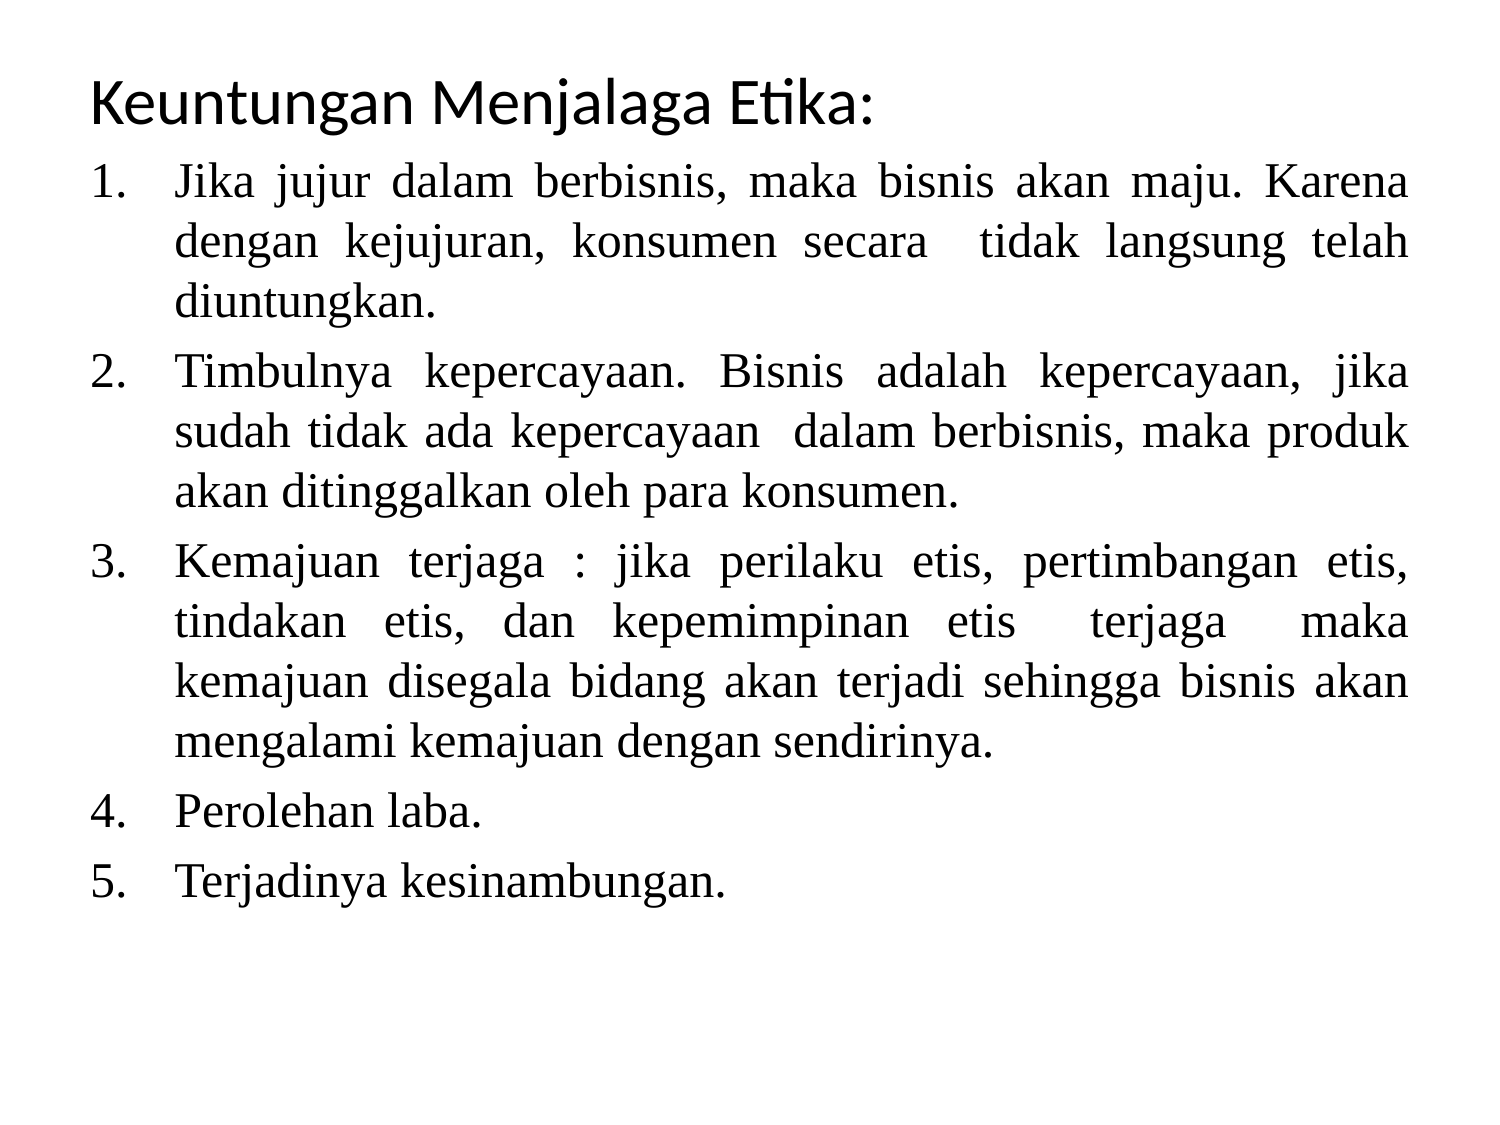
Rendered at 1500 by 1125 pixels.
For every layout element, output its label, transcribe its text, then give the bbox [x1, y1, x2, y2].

list Keuntungan Menjalaga Etika: Jika jujur dalam berbisnis, maka bisnis akan maju. Karena dengan kejujuran, konsumen secara tidak langsung telah diuntungkan. Timbulnya kepercayaan. Bisnis adalah kepercayaan, jika sudah tidak ada kepercayaan dalam berbisnis, maka produk akan ditinggalkan oleh para konsumen. Kemajuan terjaga : jika perilaku etis, pertimbangan etis, tindakan etis, dan kepemimpinan etis terjaga maka kemajuan disegala bidang akan terjadi sehingga bisnis akan mengalami kemajuan dengan sendirinya. Perolehan laba. Terjadinya kesinambungan. [75, 50, 1425, 1075]
